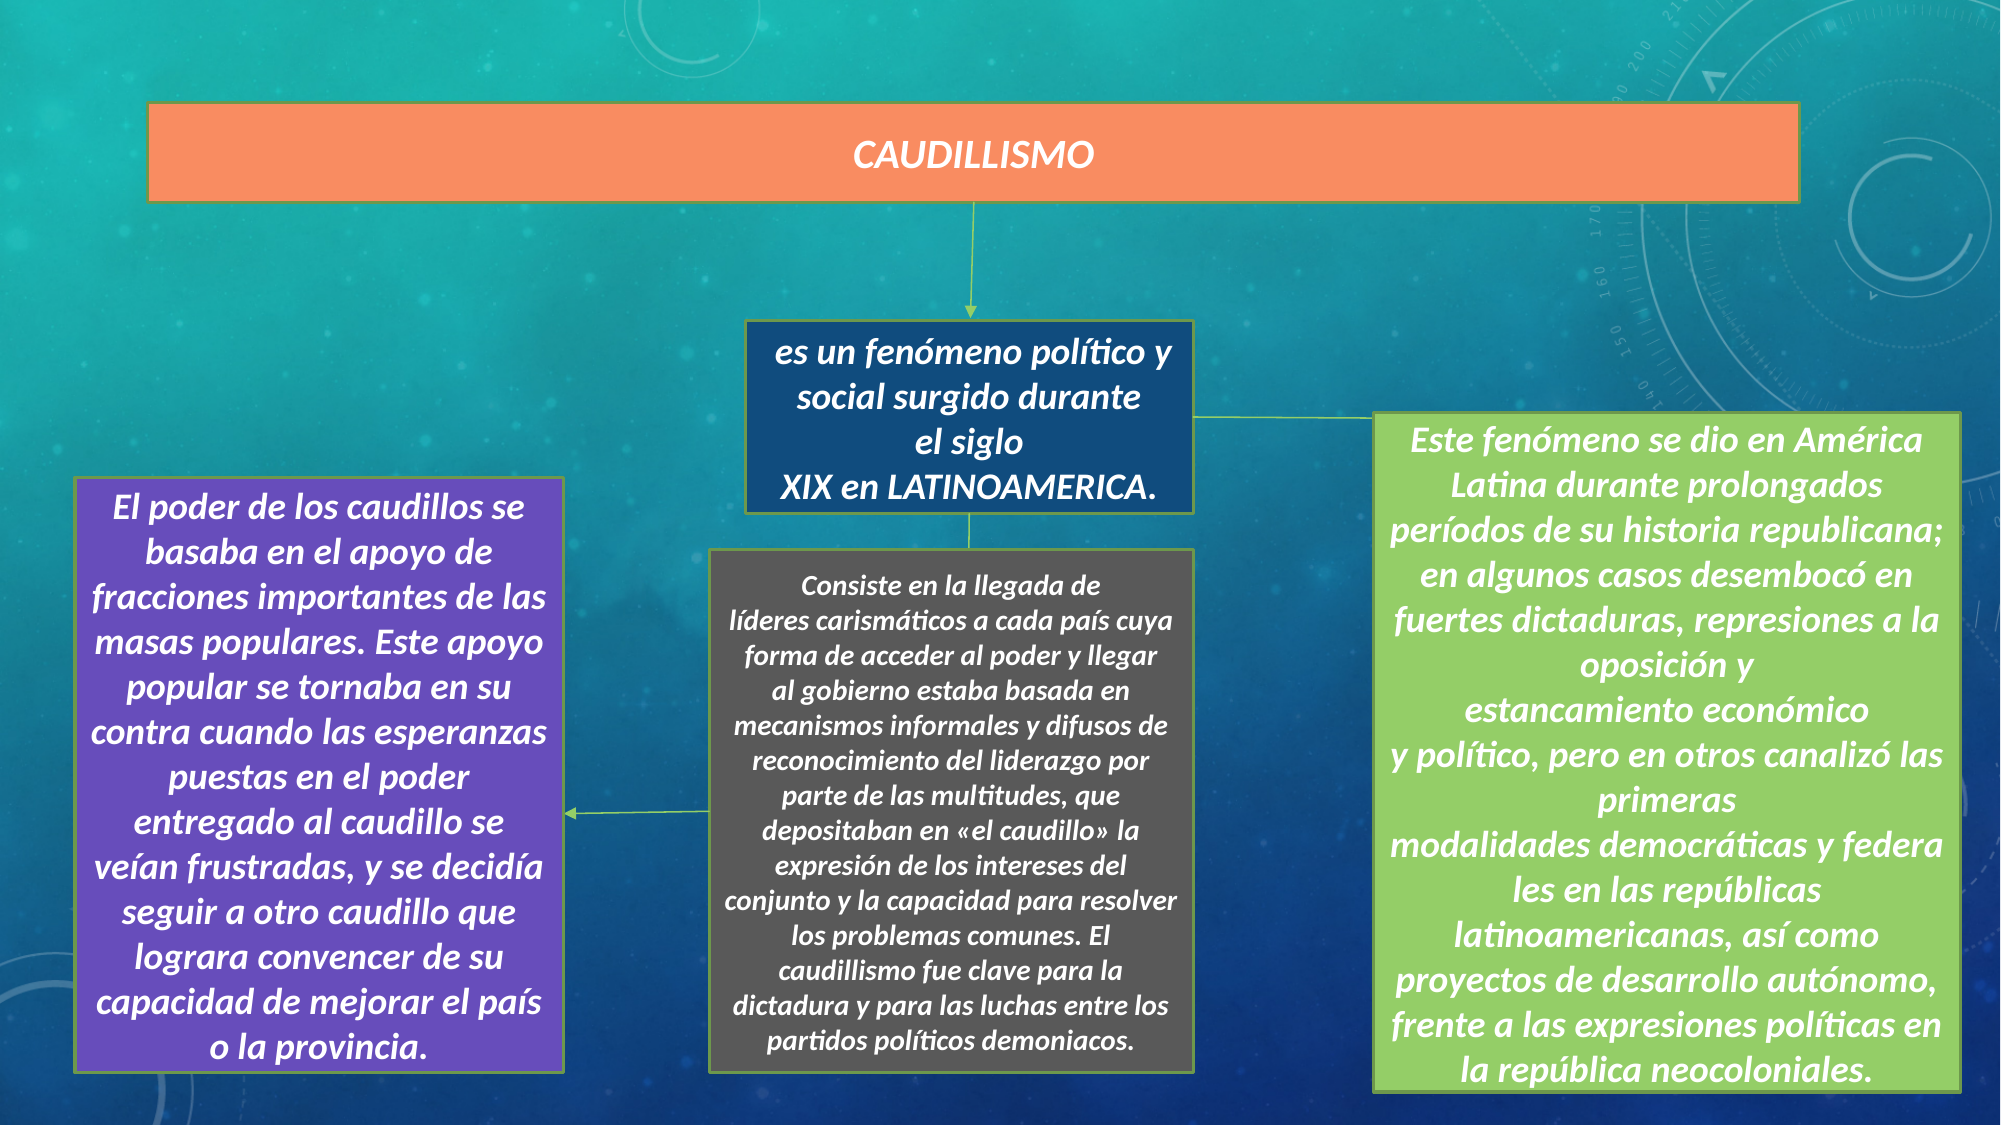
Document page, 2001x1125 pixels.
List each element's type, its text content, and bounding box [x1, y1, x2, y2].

text_box es un fenómeno político y social surgido durante el siglo XIX en LATINOAMERICA. [744, 319, 1195, 515]
text_box Este fenómeno se dio en América Latina durante prolongados períodos de su historia republicana; en algunos casos desembocó en fuertes dictaduras, represiones a la oposición y estancamiento económico y político, pero en otros canalizó las primeras modalidades democráticas y federales en las repúblicas latinoamericanas, así como proyectos de desarrollo autónomo, frente a las expresiones políticas en la república neocoloniales. [1372, 411, 1962, 1094]
text_box CAUDILLISMO [146, 101, 1801, 204]
text_box Consiste en la llegada de líderes carismáticos a cada país cuya forma de acceder al poder y llegar al gobierno estaba basada en mecanismos informales y difusos de reconocimiento del liderazgo por parte de las multitudes, que depositaban en «el caudillo» la expresión de los intereses del conjunto y la capacidad para resolver los problemas comunes. El caudillismo fue clave para la dictadura y para las luchas entre los partidos políticos demoniacos. [708, 548, 1195, 1074]
text_box El poder de los caudillos se basaba en el apoyo de fracciones importantes de las masas populares. Este apoyo popular se tornaba en su contra cuando las esperanzas puestas en el poder entregado al caudillo se veían frustradas, y se decidía seguir a otro caudillo que lograra convencer de su capacidad de mejorar el país o la provincia. [73, 476, 565, 1074]
picture [0, 0, 2001, 1125]
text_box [970, 201, 975, 319]
